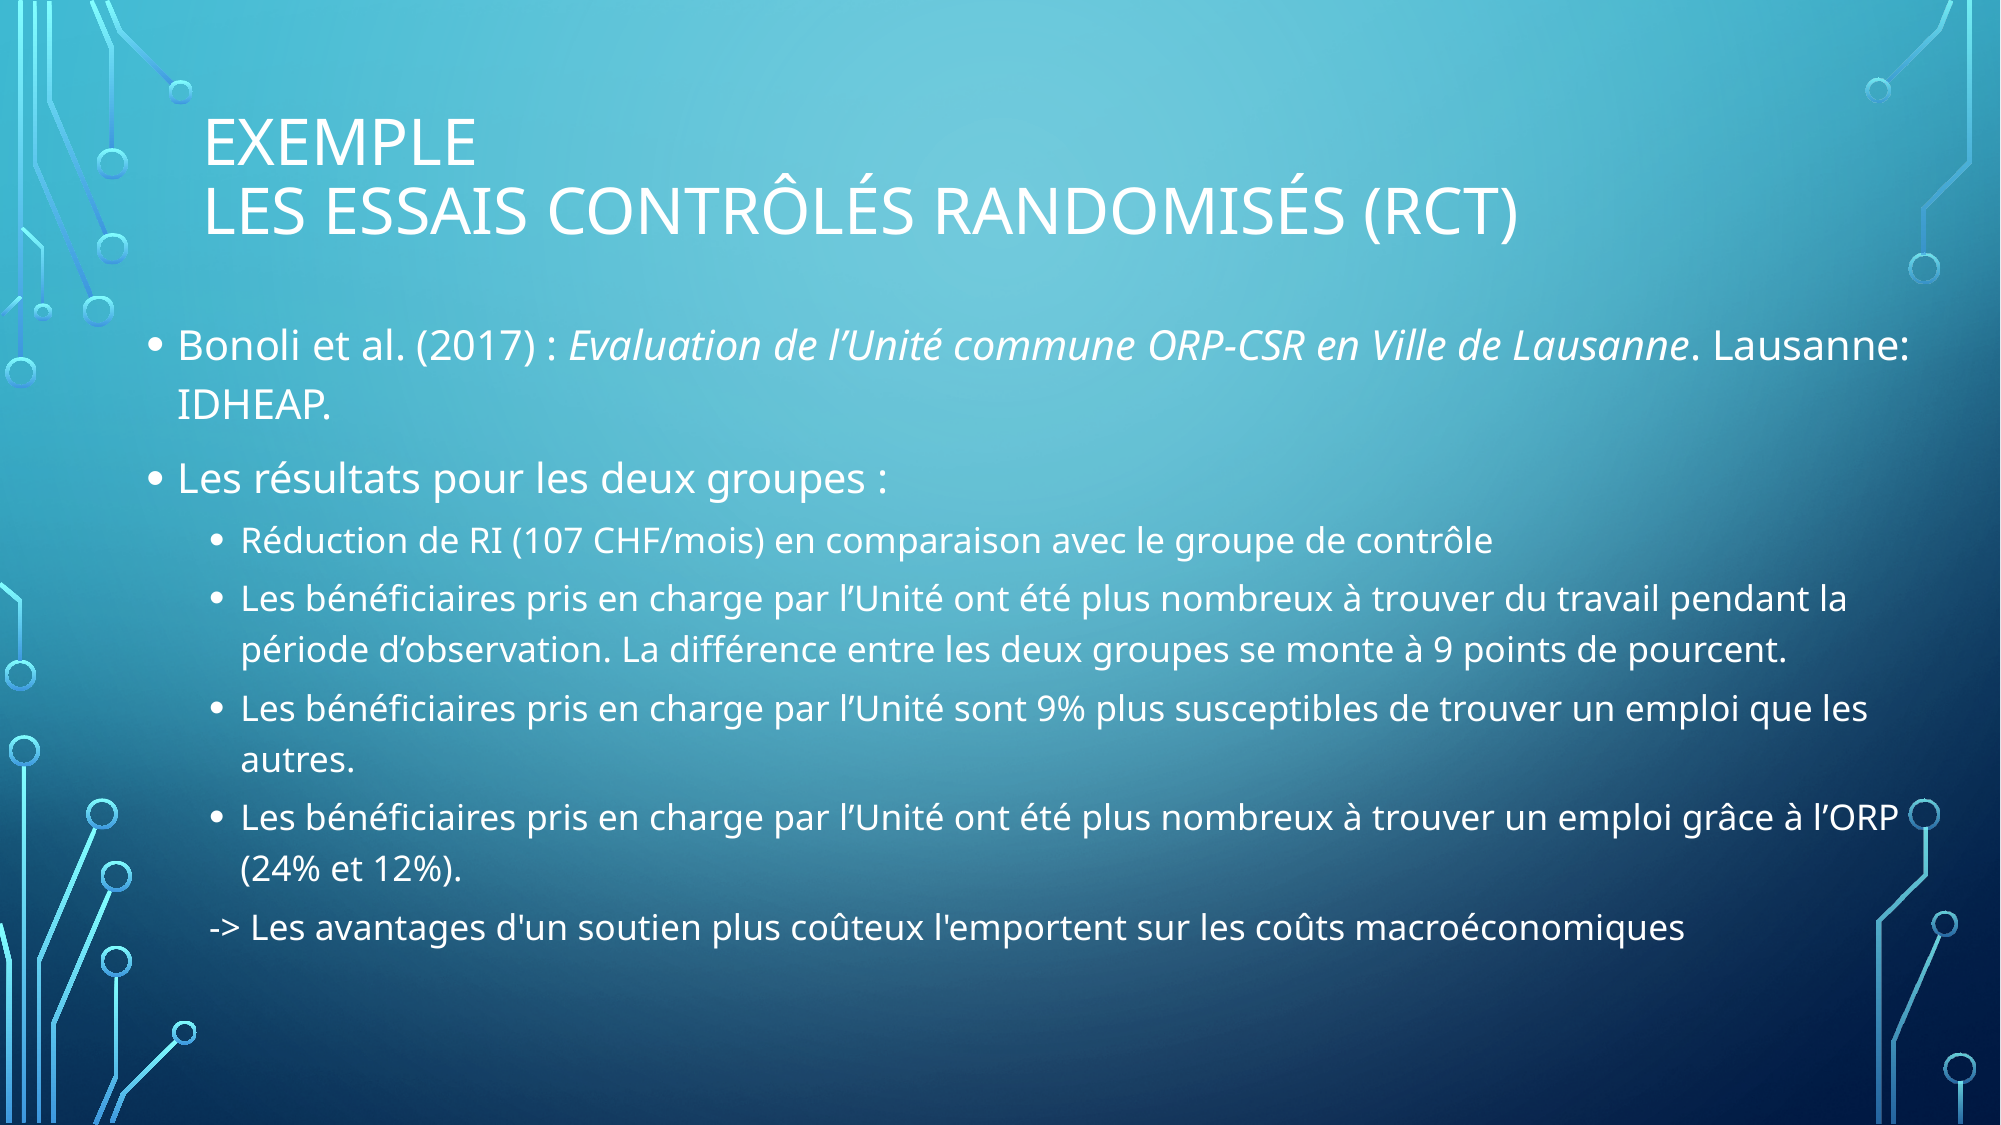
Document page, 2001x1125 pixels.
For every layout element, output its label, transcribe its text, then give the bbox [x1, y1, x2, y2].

title ExEmple Les essais contrôlés randomisés (RCT) [187, 101, 1813, 257]
list Bonoli et al. (2017) : Evaluation de l’Unité commune ORP-CSR en Ville de Lausanne. Lausanne: IDHEAP. Les résultats pour les deux groupes : Réduction de RI (107 CHF/mois) en comparaison avec le groupe de contrôle Les bénéficiaires pris en charge par l’Unité ont été plus nombreux à trouver du travail pendant la période d’observation. La différence entre les deux groupes se monte à 9 points de pourcent. Les bénéficiaires pris en charge par l’Unité sont 9% plus susceptibles de trouver un emploi que les autres. Les bénéficiaires pris en charge par l’Unité ont été plus nombreux à trouver un emploi grâce à l’ORP (24% et 12%). -> Les avantages d'un soutien plus coûteux l'emportent sur les coûts macroéconomiques [131, 301, 1952, 972]
